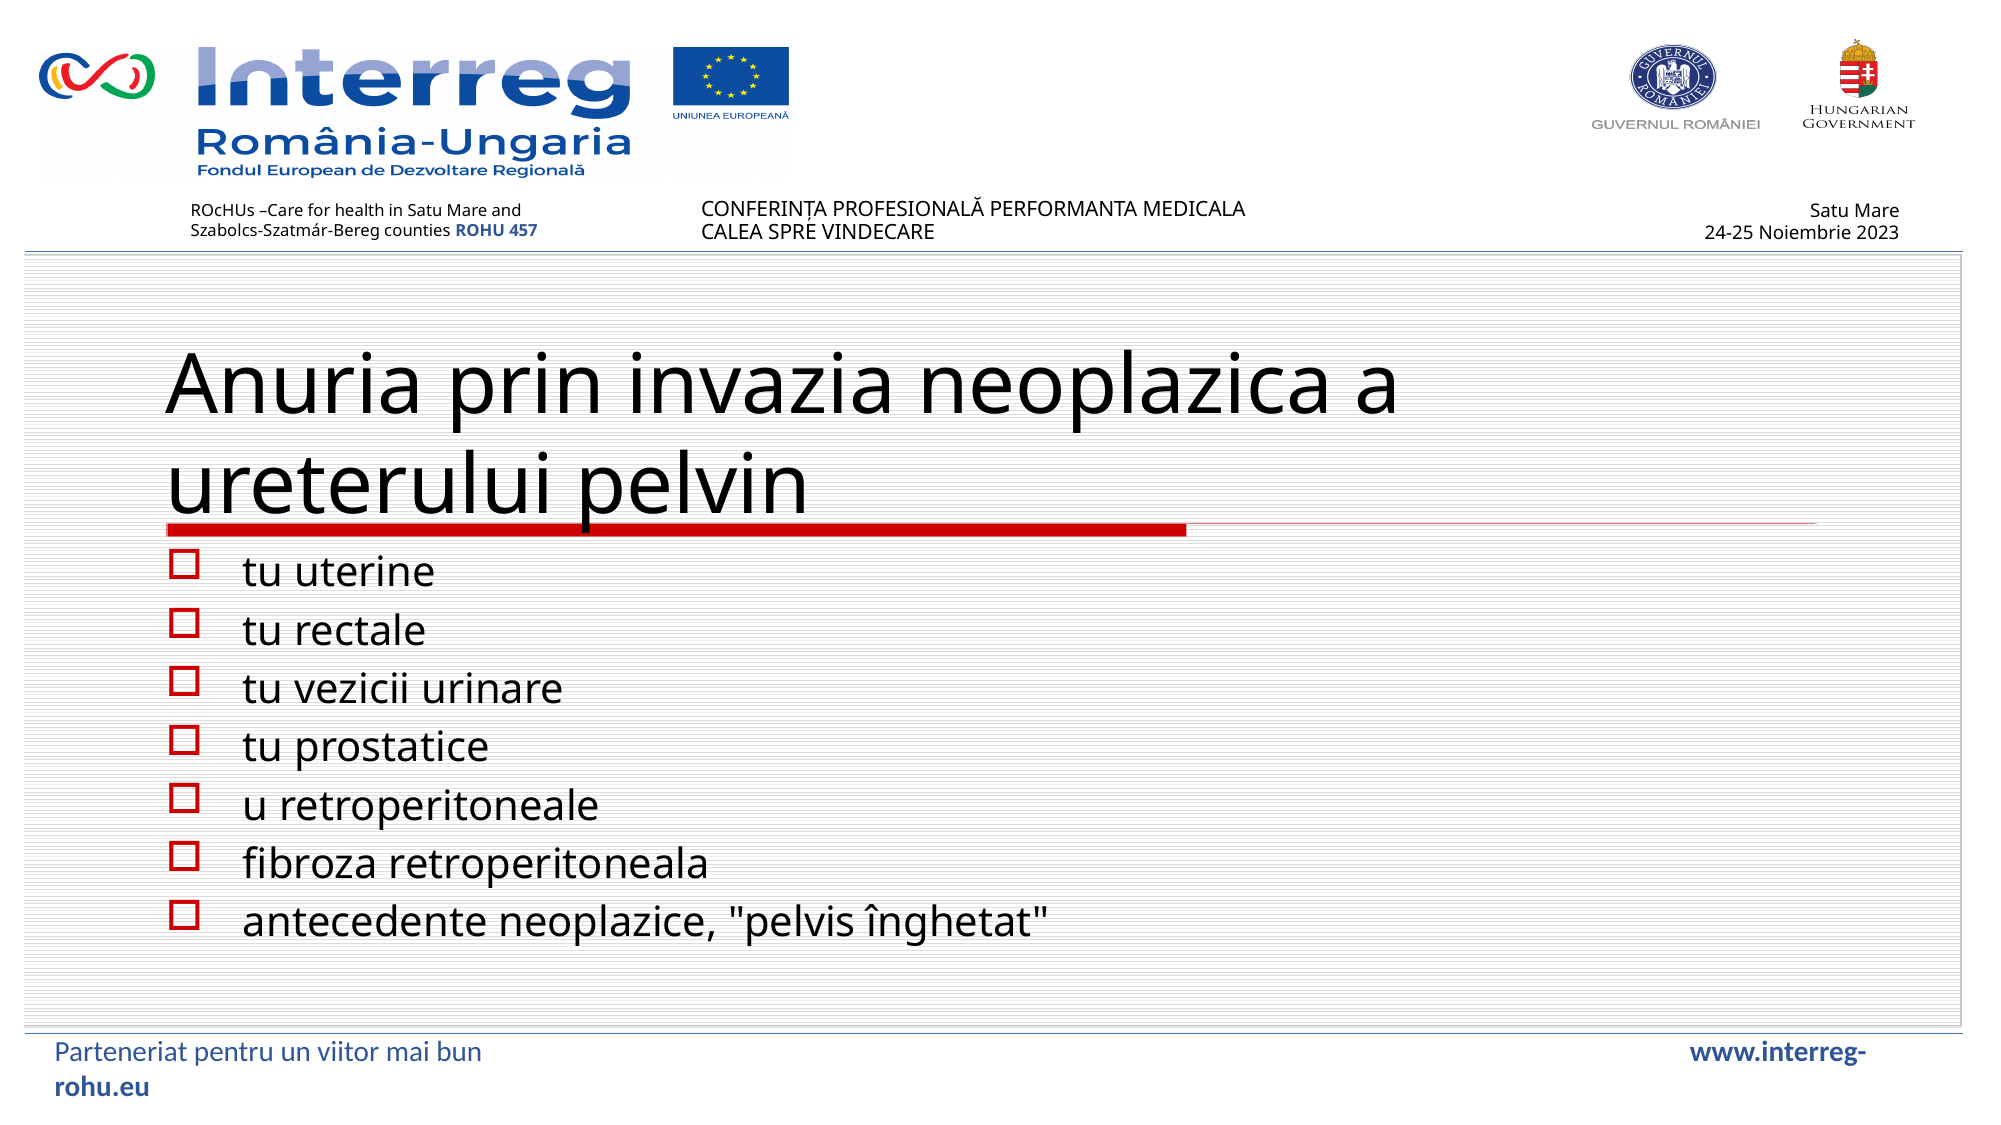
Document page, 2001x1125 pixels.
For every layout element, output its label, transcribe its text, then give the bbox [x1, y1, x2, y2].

picture [39, 47, 789, 178]
text_box tu uterine tu rectale tu vezicii urinare tu prostatice u retroperitoneale fibroza retroperitoneala antecedente neoplazice, "pelvis înghetat" [150, 537, 1464, 1125]
picture [24, 254, 1962, 1028]
picture [1592, 39, 1915, 129]
text_box Anuria prin invazia neoplazica a ureterului pelvin [150, 338, 1464, 537]
footer Parteneriat pentru un viitor mai bun www.interreg-rohu.eu [1464, 1037, 1976, 1098]
footer Parteneriat pentru un viitor mai bun www.interreg-rohu.eu [39, 1037, 150, 1098]
